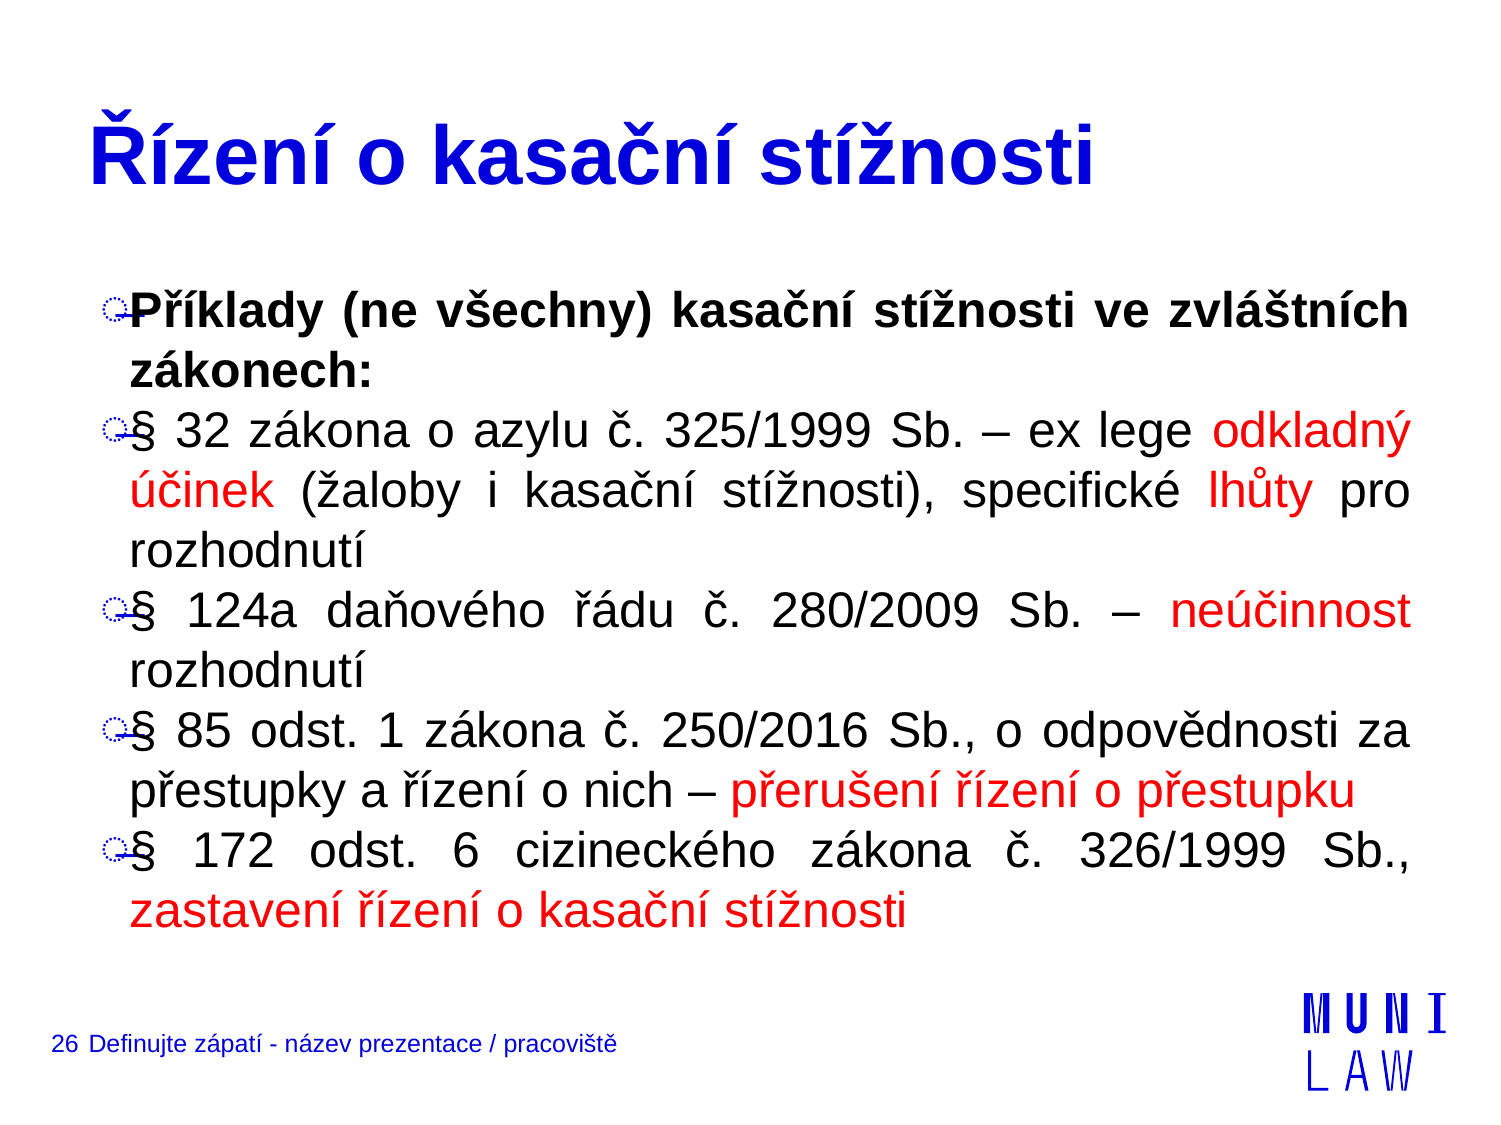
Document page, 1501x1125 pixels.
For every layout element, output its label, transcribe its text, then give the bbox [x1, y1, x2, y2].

slide_number 26 [50, 1021, 82, 1063]
title Řízení o kasační stížnosti [88, 118, 1412, 193]
list Příklady (ne všechny) kasační stížnosti ve zvláštních zákonech: § 32 zákona o azylu č. 325/1999 Sb. – ex lege odkladný účinek (žaloby i kasační stížnosti), specifické lhůty pro rozhodnutí § 124a daňového řádu č. 280/2009 Sb. – neúčinnost rozhodnutí § 85 odst. 1 zákona č. 250/2016 Sb., o odpovědnosti za přestupky a řízení o nich – přerušení řízení o přestupku § 172 odst. 6 cizineckého zákona č. 326/1999 Sb., zastavení řízení o kasační stížnosti [88, 277, 1412, 957]
footer Definujte zápatí - název prezentace / pracoviště [88, 1021, 1064, 1063]
